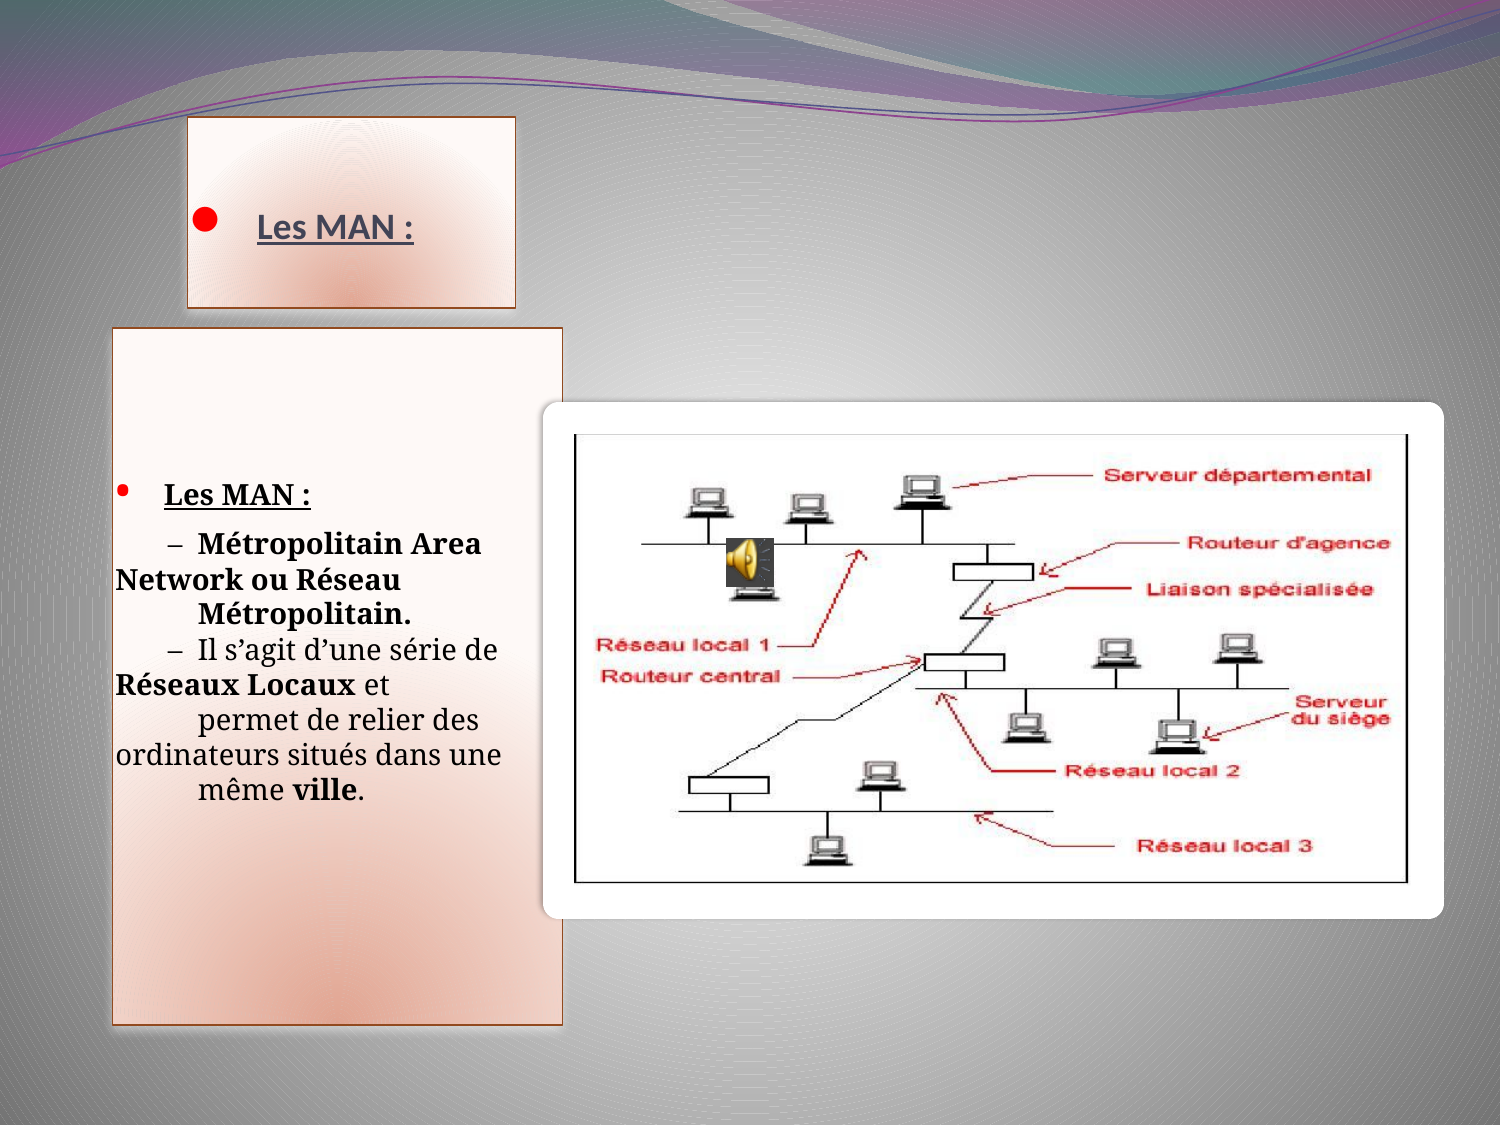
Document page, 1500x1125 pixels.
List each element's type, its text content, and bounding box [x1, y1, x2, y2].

picture [724, 537, 776, 588]
list • Les MAN : – Métropolitain Area Network ou Réseau Métropolitain. – Il s’agit d’une série de Réseaux Locaux et permet de relier des ordinateurs situés dans une même ville. [112, 327, 563, 1026]
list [573, 433, 1413, 888]
title • Les MAN : [187, 116, 516, 309]
